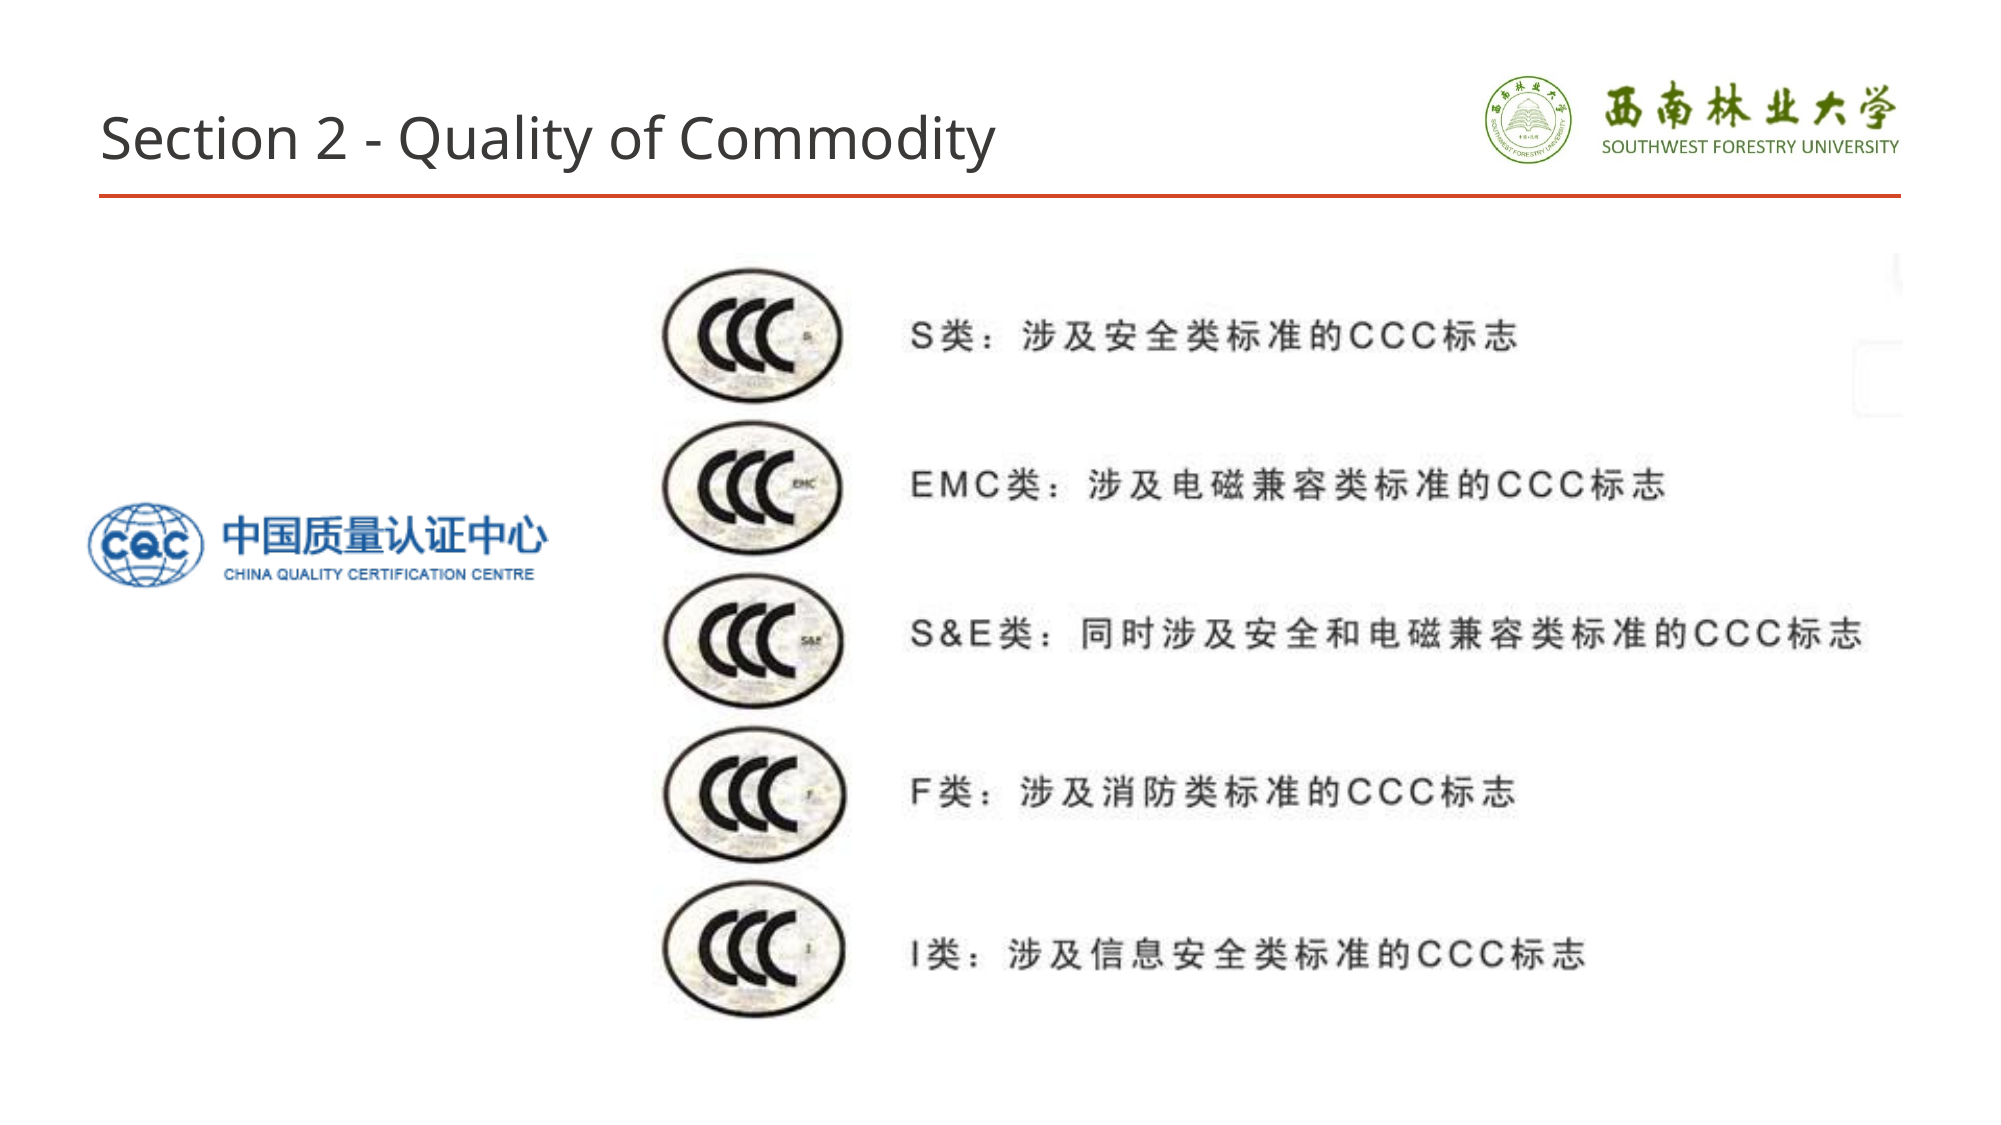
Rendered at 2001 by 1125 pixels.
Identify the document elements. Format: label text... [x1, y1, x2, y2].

title Section 2 - Quality of Commodity [85, 73, 1473, 179]
picture [85, 498, 549, 594]
picture [1481, 73, 1901, 166]
picture [652, 253, 1903, 1052]
